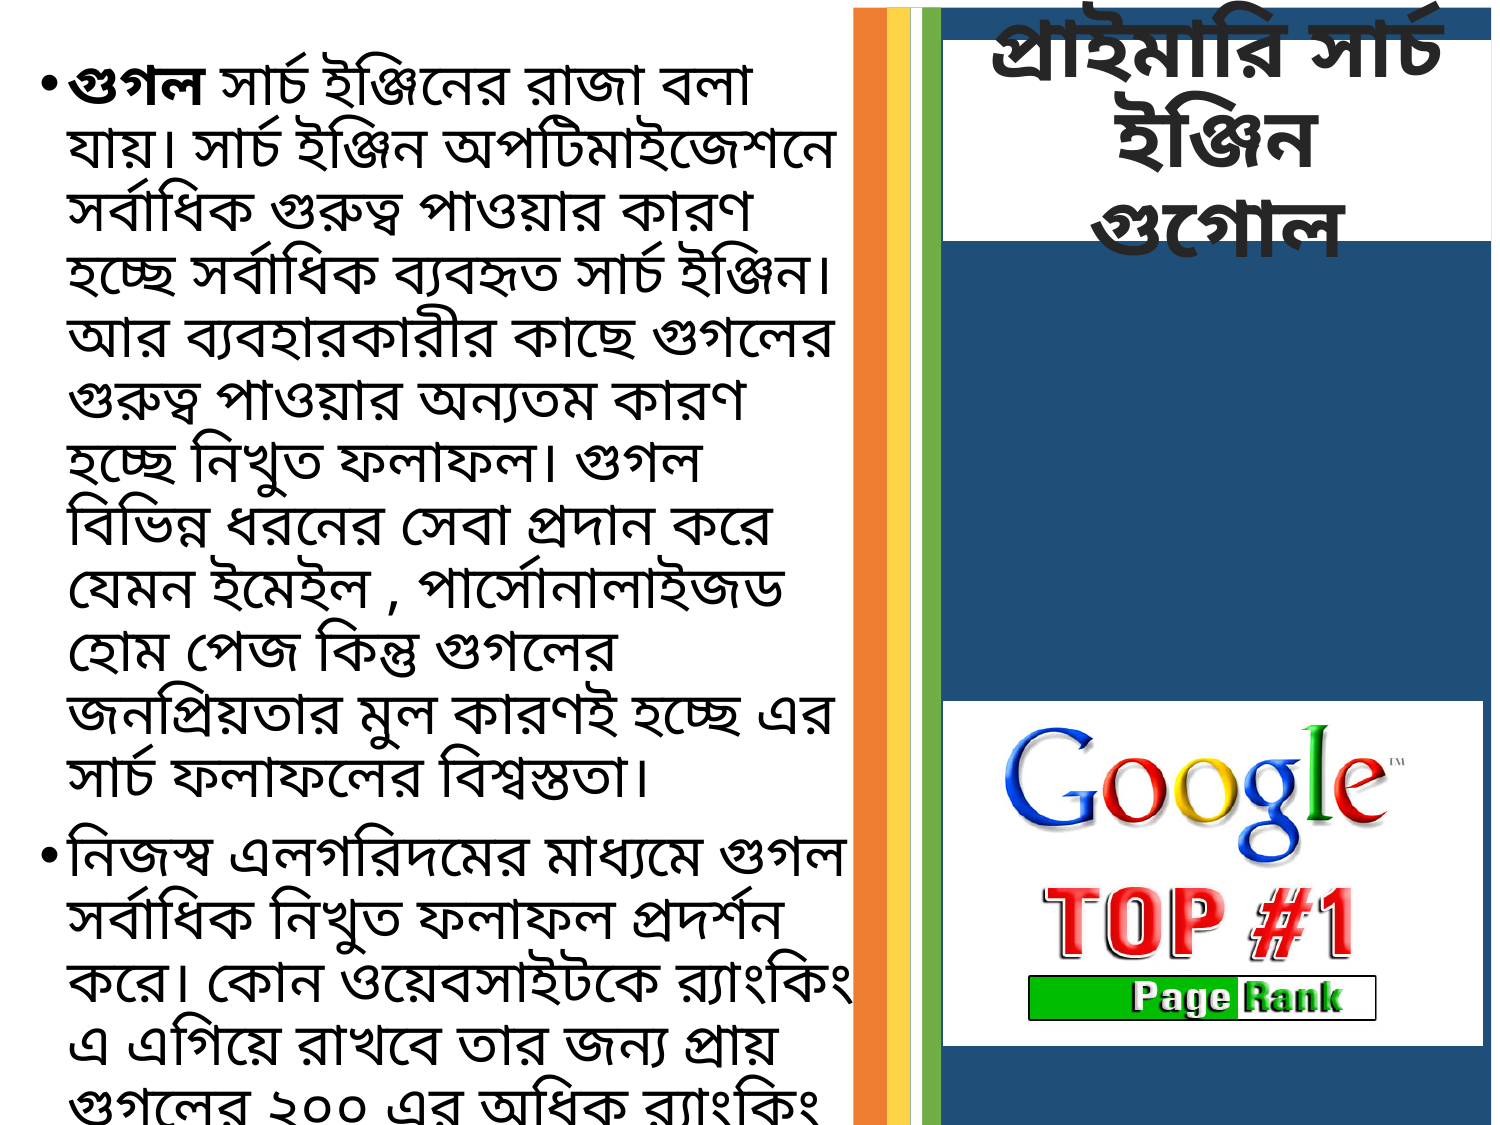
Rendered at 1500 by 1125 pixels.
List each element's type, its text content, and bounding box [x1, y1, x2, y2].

list গুগল সার্চ ইঞ্জিনের রাজা বলা যায়। সার্চ ইঞ্জিন অপটিমাইজেশনে সর্বাধিক গুরুত্ব পাওয়ার কারণ হচ্ছে সর্বাধিক ব্যবহৃত সার্চ ইঞ্জিন। আর ব্যবহারকারীর কাছে গুগলের গুরুত্ব পাওয়ার অন্যতম কারণ হচ্ছে নিখুত ফলাফল। গুগল বিভিন্ন ধরনের সেবা প্রদান করে যেমন ইমেইল , পার্সোনালাইজড হোম পেজ কিন্তু গুগলের জনপ্রিয়তার মুল কারণই হচ্ছে এর সার্চ ফলাফলের বিশ্বস্ততা। নিজস্ব এলগরিদমের মাধ্যমে গুগল সর্বাধিক নিখুত ফলাফল প্রদর্শন করে। কোন ওয়েবসাইটকে র‌্যাংকিং এ এগিয়ে রাখবে তার জন্য প্রায় গুগলের ২০০ এর অধিক র‌্যাংকিং ফ্যাক্টর রয়েছে। [24, 47, 853, 1101]
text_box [853, 7, 1492, 1125]
picture [943, 701, 1484, 1046]
